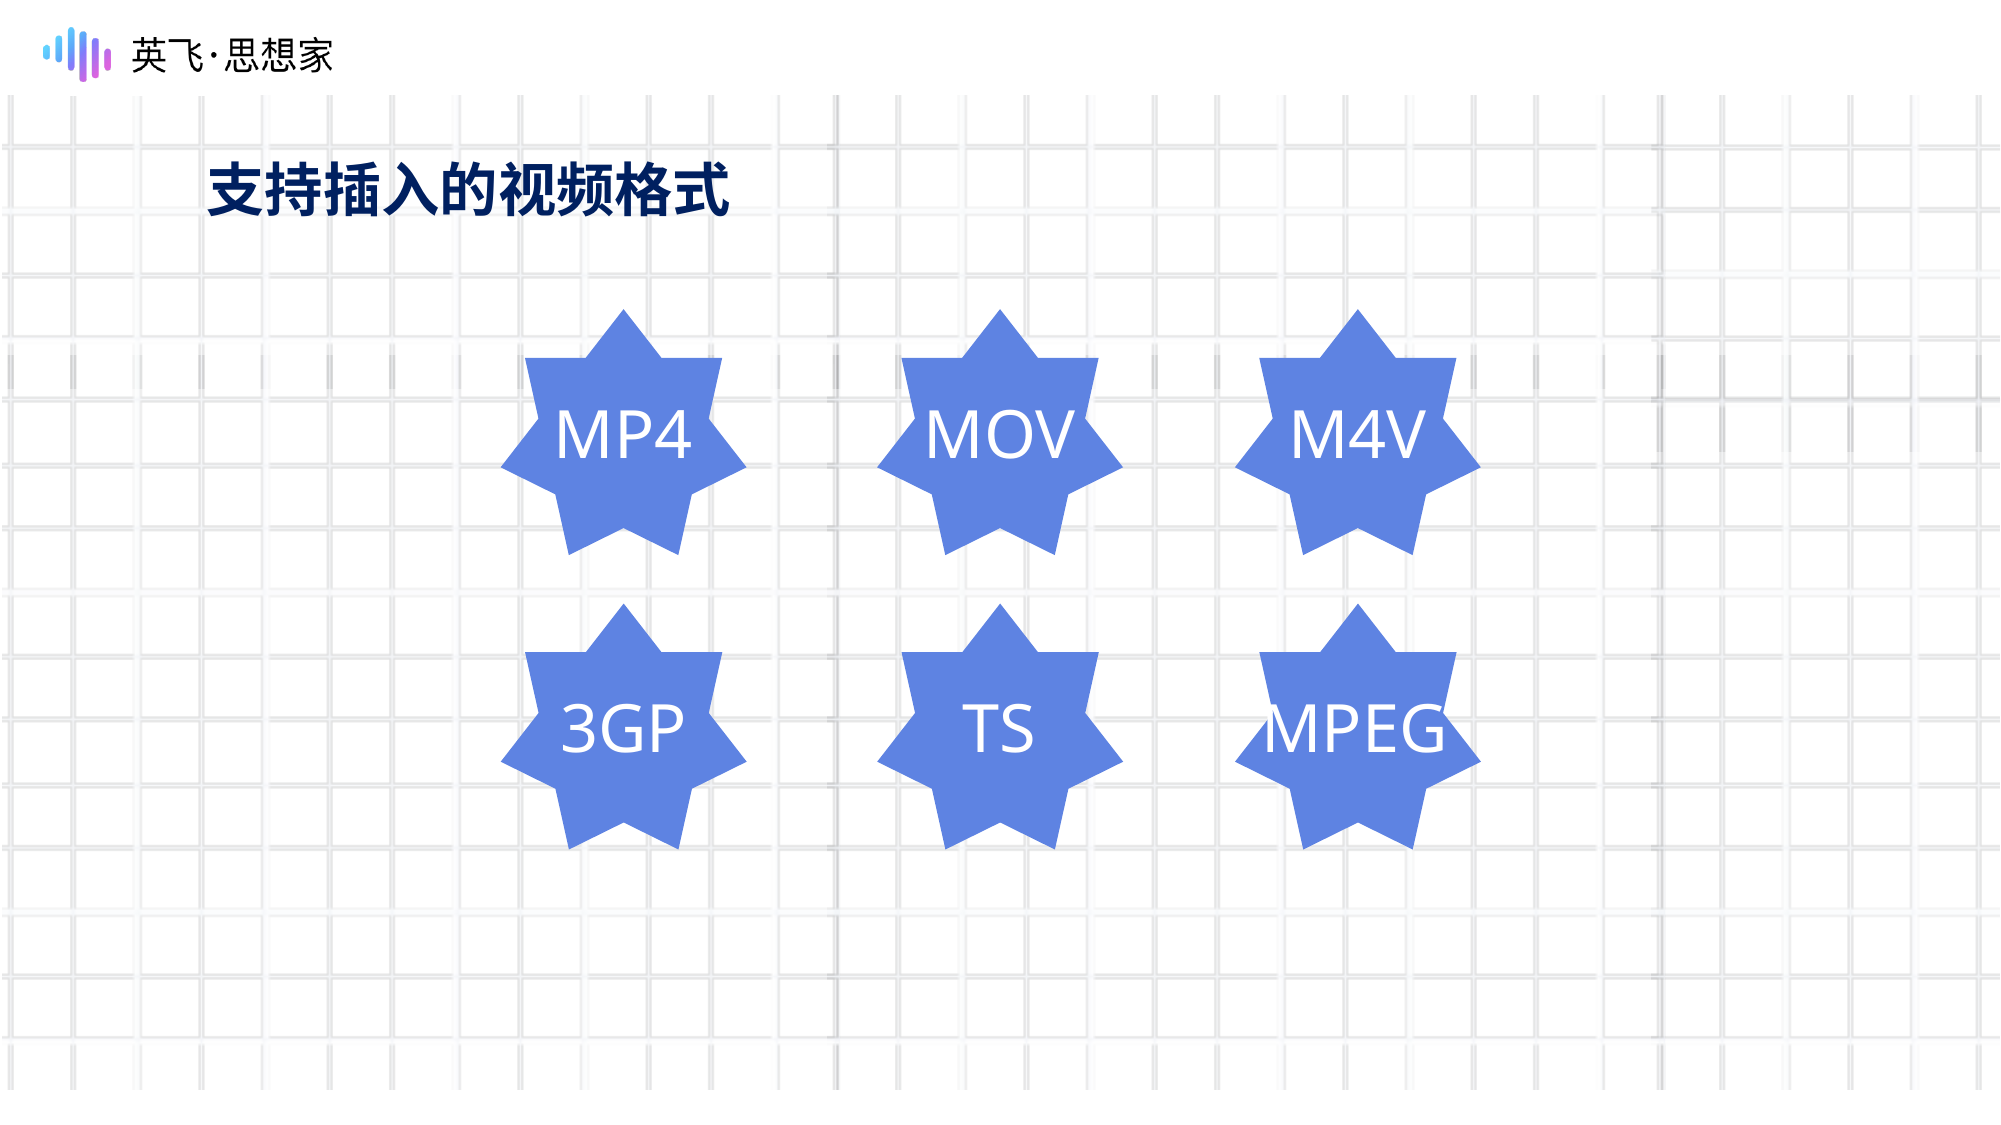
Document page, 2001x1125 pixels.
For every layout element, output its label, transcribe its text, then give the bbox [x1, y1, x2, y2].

text_box MPEG [1246, 678, 1463, 774]
text_box 3GP [545, 678, 703, 774]
text_box [875, 601, 1125, 852]
text_box 支持插入的视频格式 [192, 146, 746, 231]
text_box MP4 [538, 384, 708, 479]
text_box TS [948, 678, 1052, 774]
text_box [43, 27, 332, 95]
text_box M4V [1273, 384, 1442, 479]
text_box MOV [909, 384, 1091, 479]
text_box [1258, 601, 1458, 678]
text_box [900, 307, 1100, 397]
text_box [1233, 745, 1246, 769]
picture [2, 95, 2001, 1090]
text_box [875, 424, 1125, 557]
text_box [1233, 307, 1483, 557]
text_box [499, 601, 749, 852]
text_box [1463, 736, 1483, 772]
text_box [1257, 774, 1459, 852]
text_box [499, 307, 749, 557]
